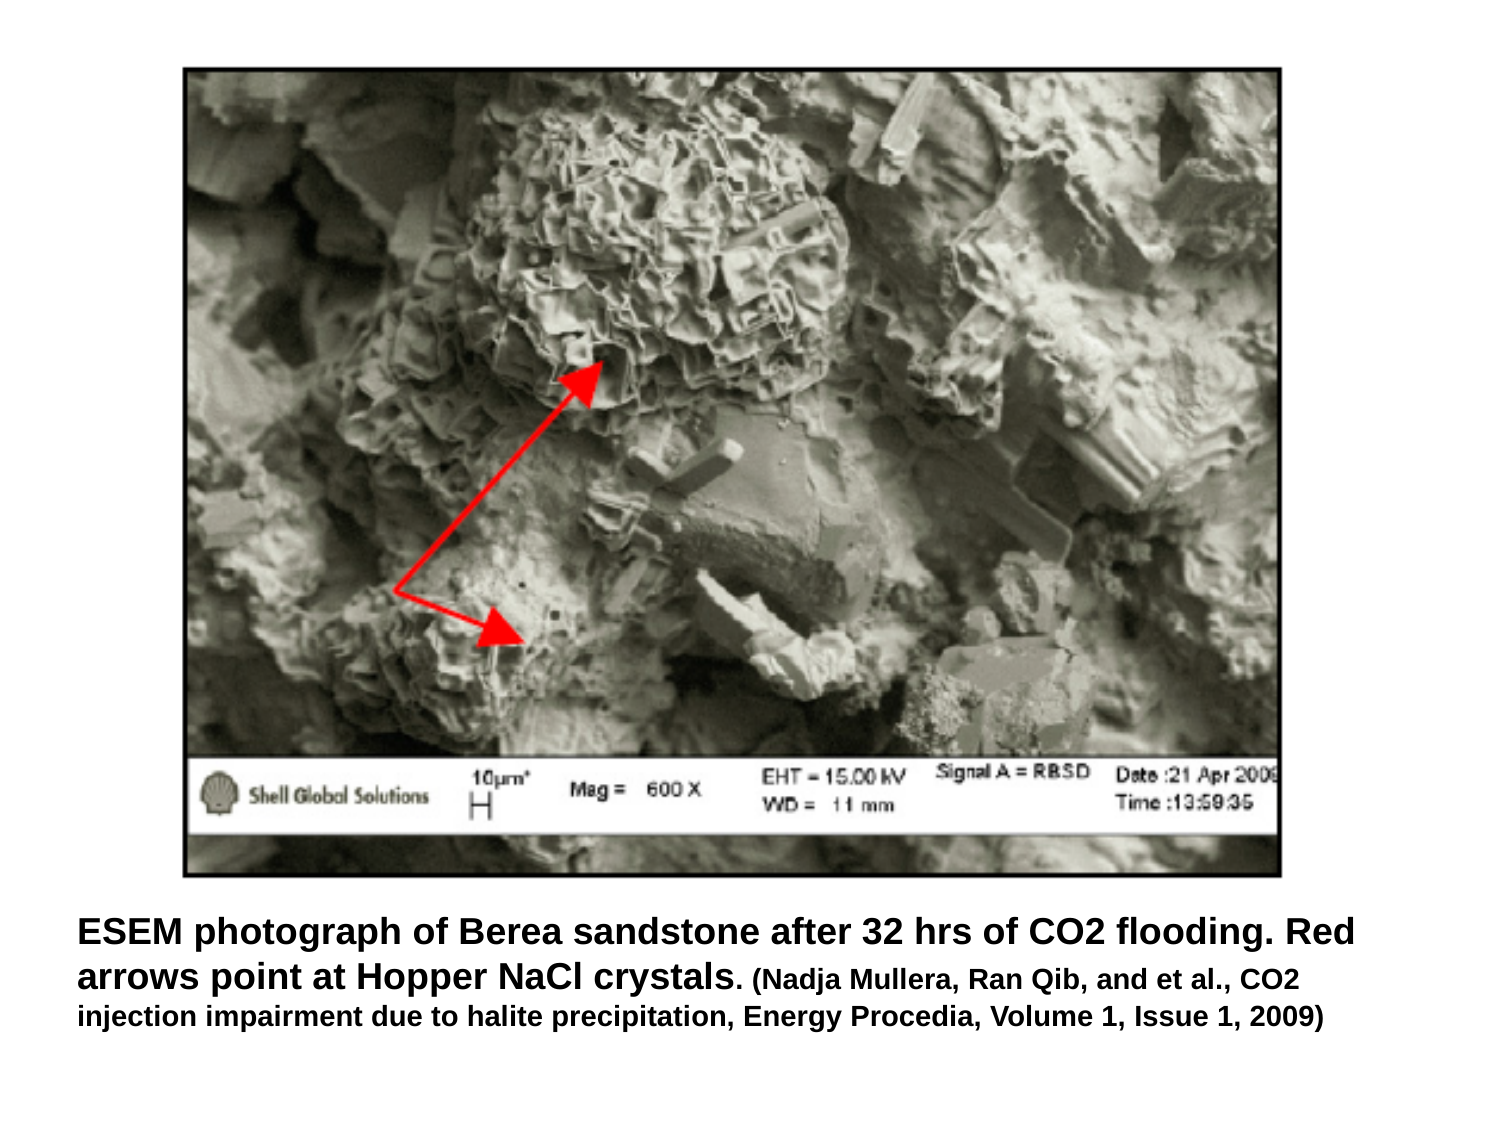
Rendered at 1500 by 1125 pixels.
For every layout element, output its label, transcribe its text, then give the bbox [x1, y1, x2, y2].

text_box ESEM photograph of Berea sandstone after 32 hrs of CO2 flooding. Red arrows point at Hopper NaCl crystals. (Nadja Mullera, Ran Qib, and et al., CO2 injection impairment due to halite precipitation, Energy Procedia, Volume 1, Issue 1, 2009) [62, 899, 1425, 1040]
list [149, 37, 1304, 908]
